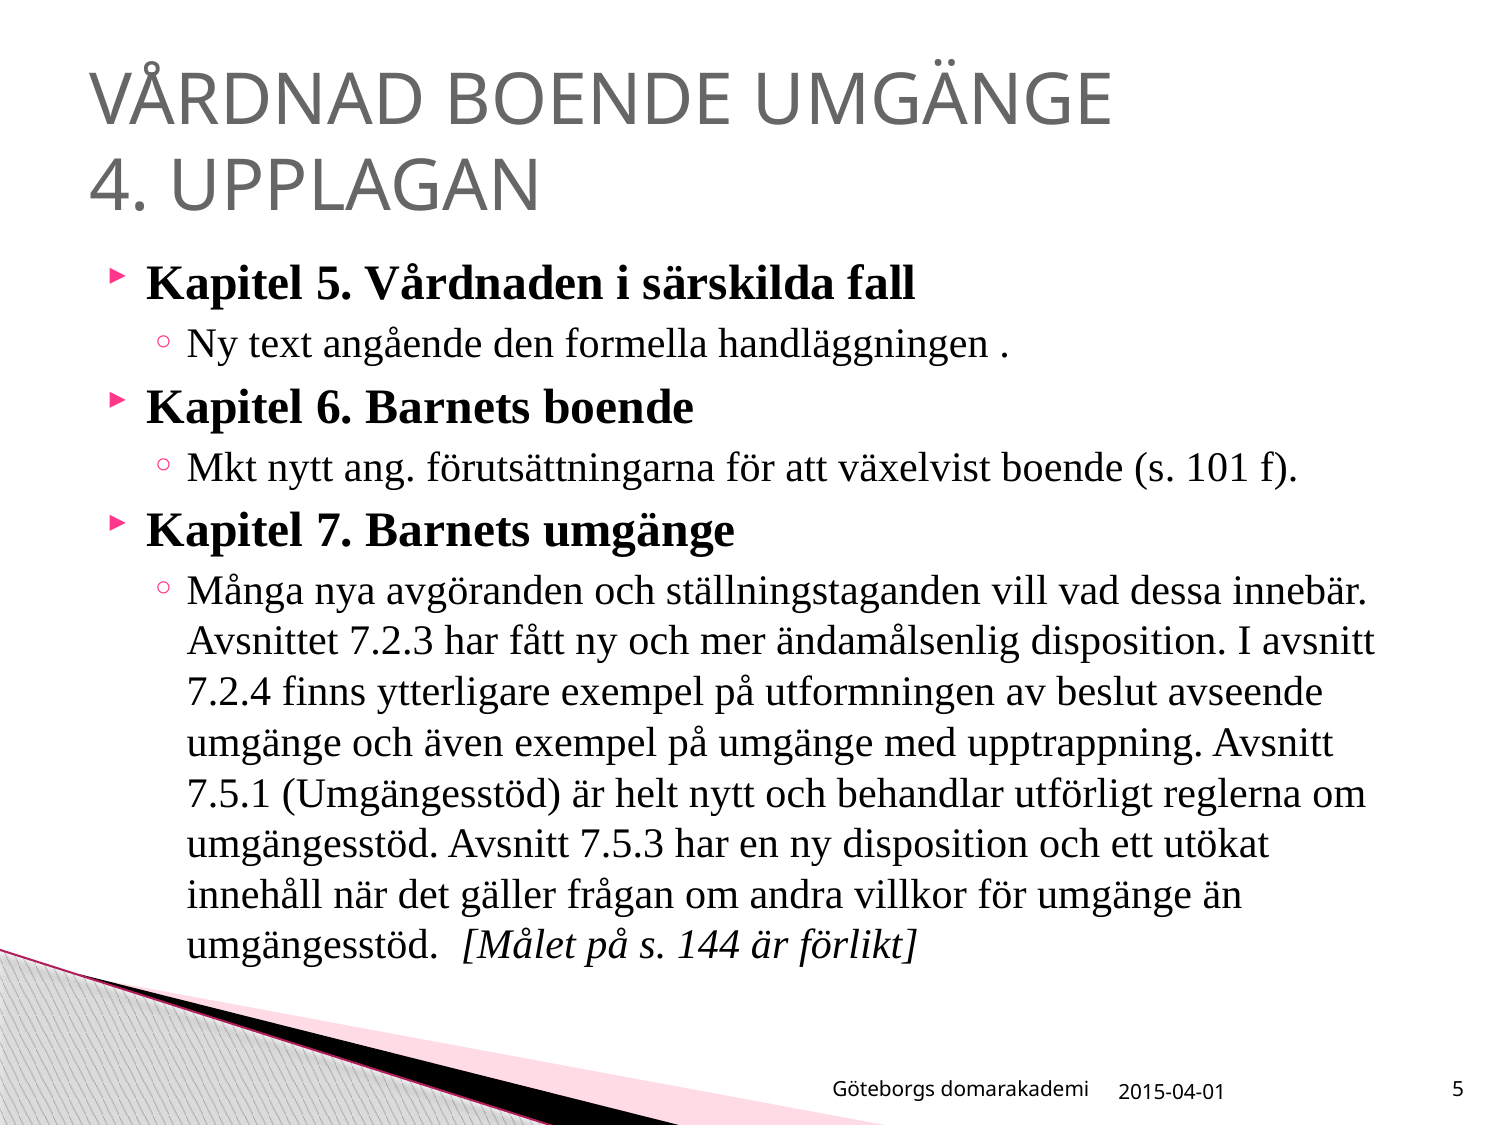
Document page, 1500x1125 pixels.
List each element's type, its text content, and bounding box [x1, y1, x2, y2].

slide_number 5 [1419, 1051, 1479, 1112]
title VÅRDNAD BOENDE UMGÄNGE 4. UPPLAGAN [75, 45, 1425, 233]
list Kapitel 5. Vårdnaden i särskilda fall Ny text angående den formella handläggningen . Kapitel 6. Barnets boende Mkt nytt ang. förutsättningarna för att växelvist boende (s. 101 f). Kapitel 7. Barnets umgänge Många nya avgöranden och ställningstaganden vill vad dessa innebär. Avsnittet 7.2.3 har fått ny och mer ändamålsenlig disposition. I avsnitt 7.2.4 finns ytterligare exempel på utformningen av beslut avseende umgänge och även exempel på umgänge med upptrappning. Avsnitt 7.5.1 (Umgängesstöd) är helt nytt och behandlar utförligt reglerna om umgängesstöd. Avsnitt 7.5.3 har en ny disposition och ett utökat innehåll när det gäller frågan om andra villkor för umgänge än umgängesstöd. [Målet på s. 144 är förlikt] [75, 243, 1425, 986]
footer Göteborgs domarakademi [718, 1051, 1103, 1112]
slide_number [1103, 1051, 1419, 1112]
